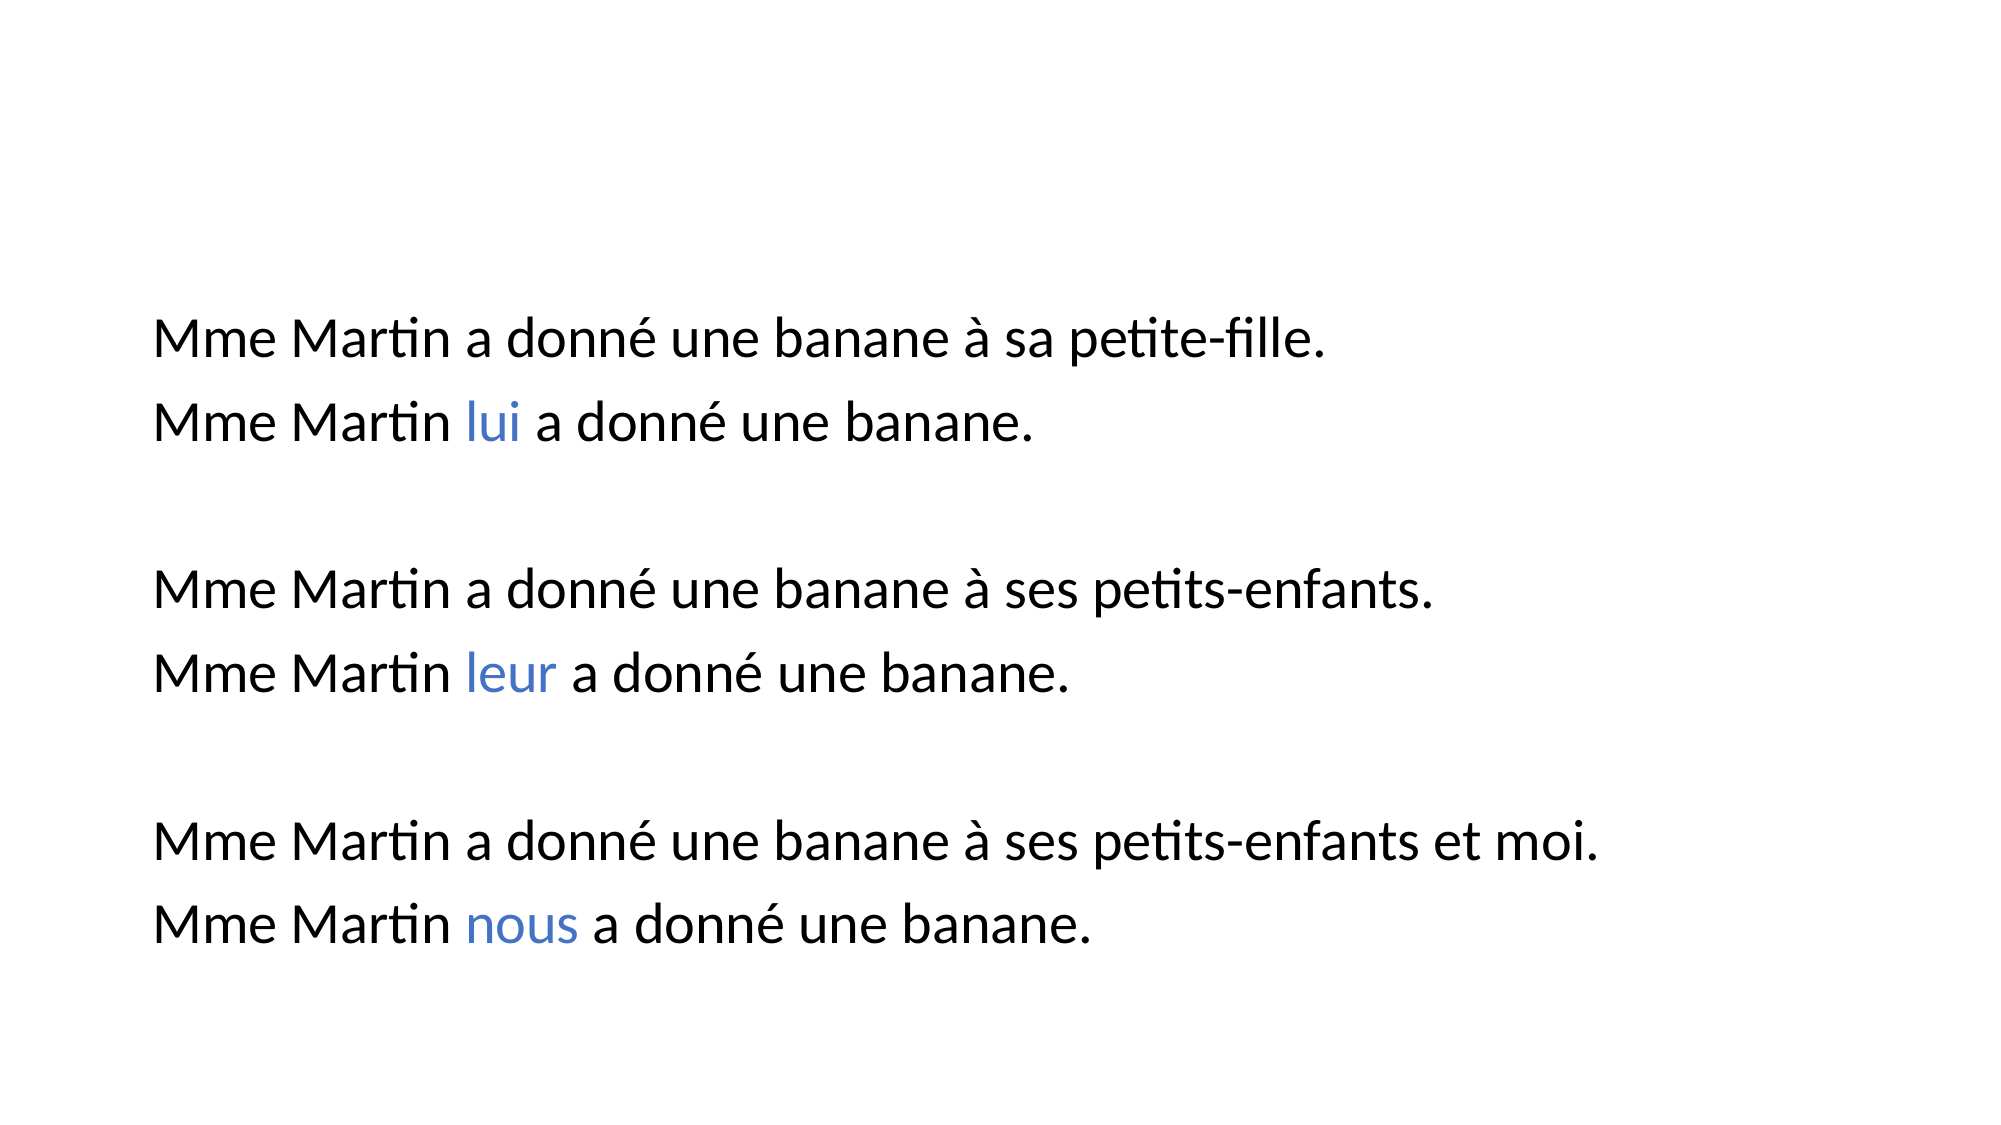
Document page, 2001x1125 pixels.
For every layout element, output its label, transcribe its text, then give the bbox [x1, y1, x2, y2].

list Mme Martin a donné une banane à sa petite-fille. Mme Martin lui a donné une banane. Mme Martin a donné une banane à ses petits-enfants. Mme Martin leur a donné une banane. Mme Martin a donné une banane à ses petits-enfants et moi. Mme Martin nous a donné une banane. [137, 299, 1863, 1014]
